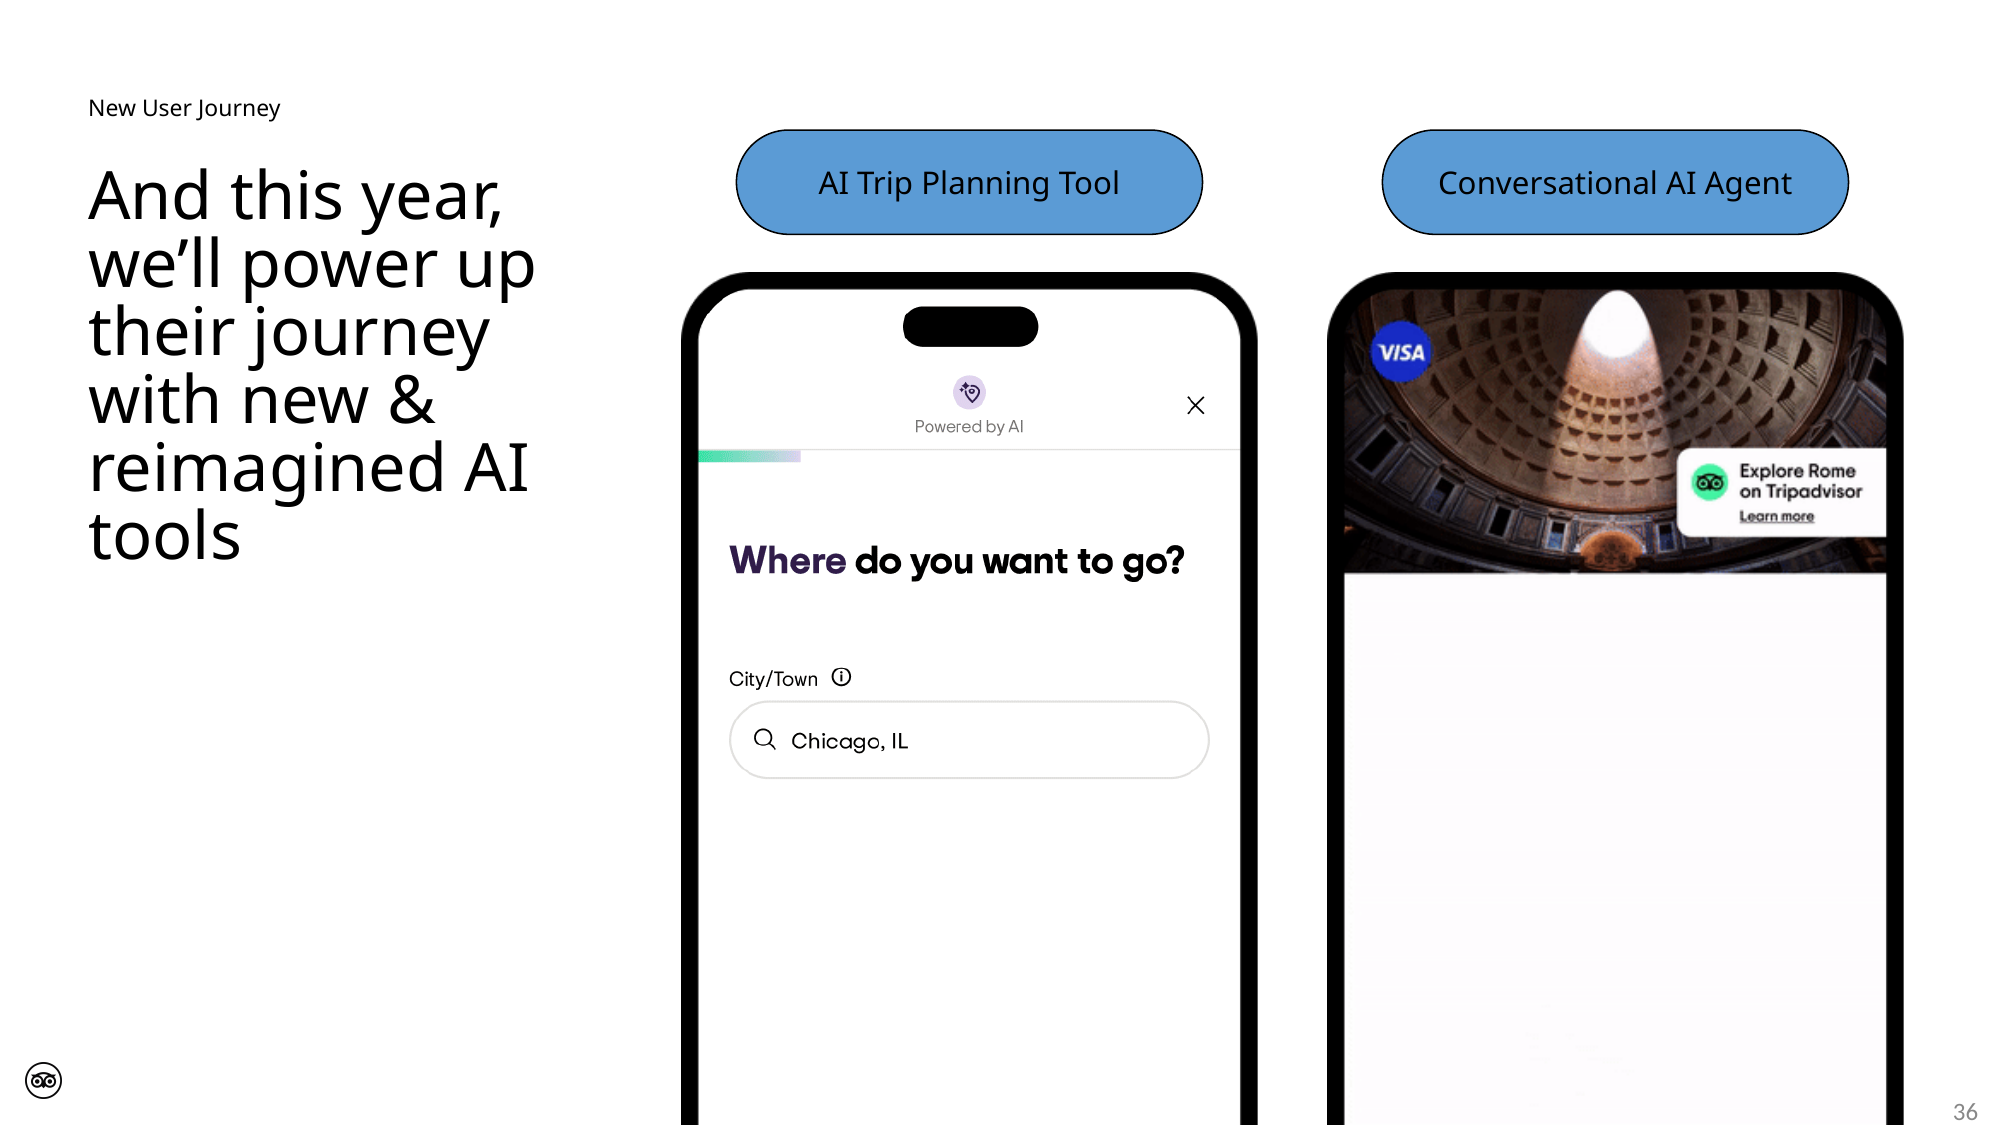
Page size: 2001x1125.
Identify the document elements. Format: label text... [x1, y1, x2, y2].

text_box AI Trip Planning Tool [736, 130, 1203, 235]
slide_number ‹#› [1909, 1082, 1994, 1125]
picture [1326, 272, 1904, 1125]
picture [25, 1062, 62, 1099]
text_box Conversational AI Agent [1382, 130, 1849, 235]
text_box New User Journey [88, 89, 682, 147]
text_box And this year, we’ll power up their journey with new & reimagined AI tools [88, 165, 635, 871]
picture [680, 272, 1258, 1125]
